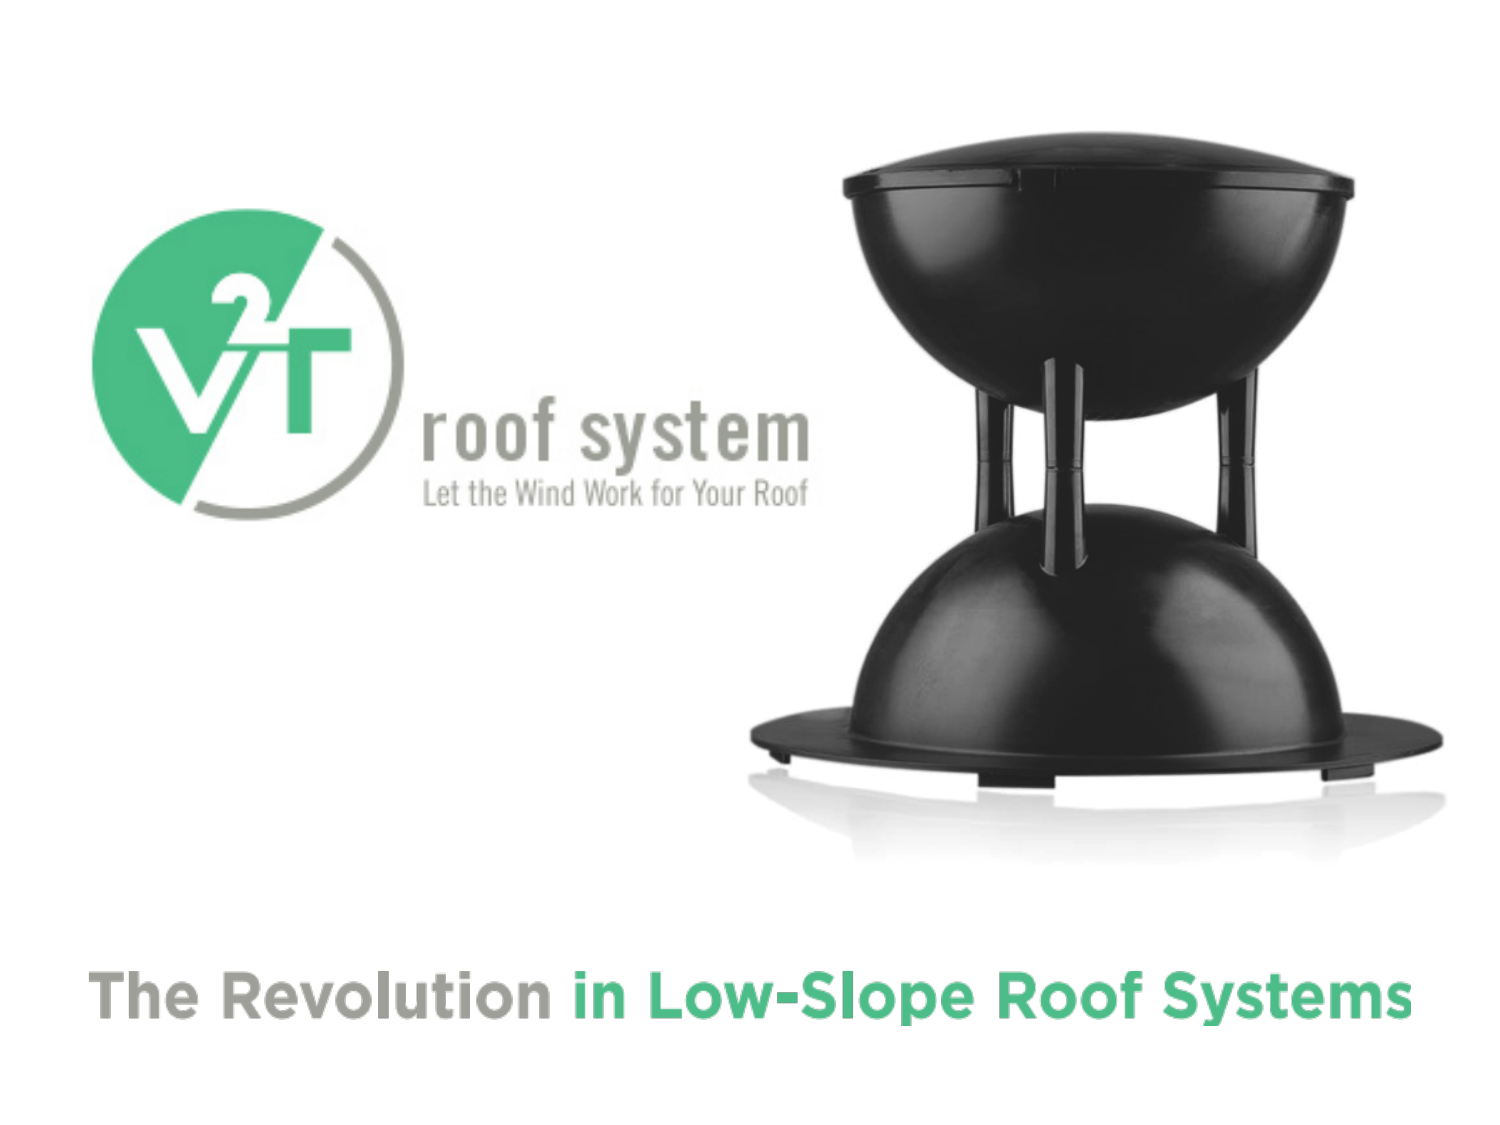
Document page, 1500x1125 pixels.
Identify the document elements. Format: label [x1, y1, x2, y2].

picture [88, 970, 1411, 1026]
picture [88, 129, 1449, 872]
